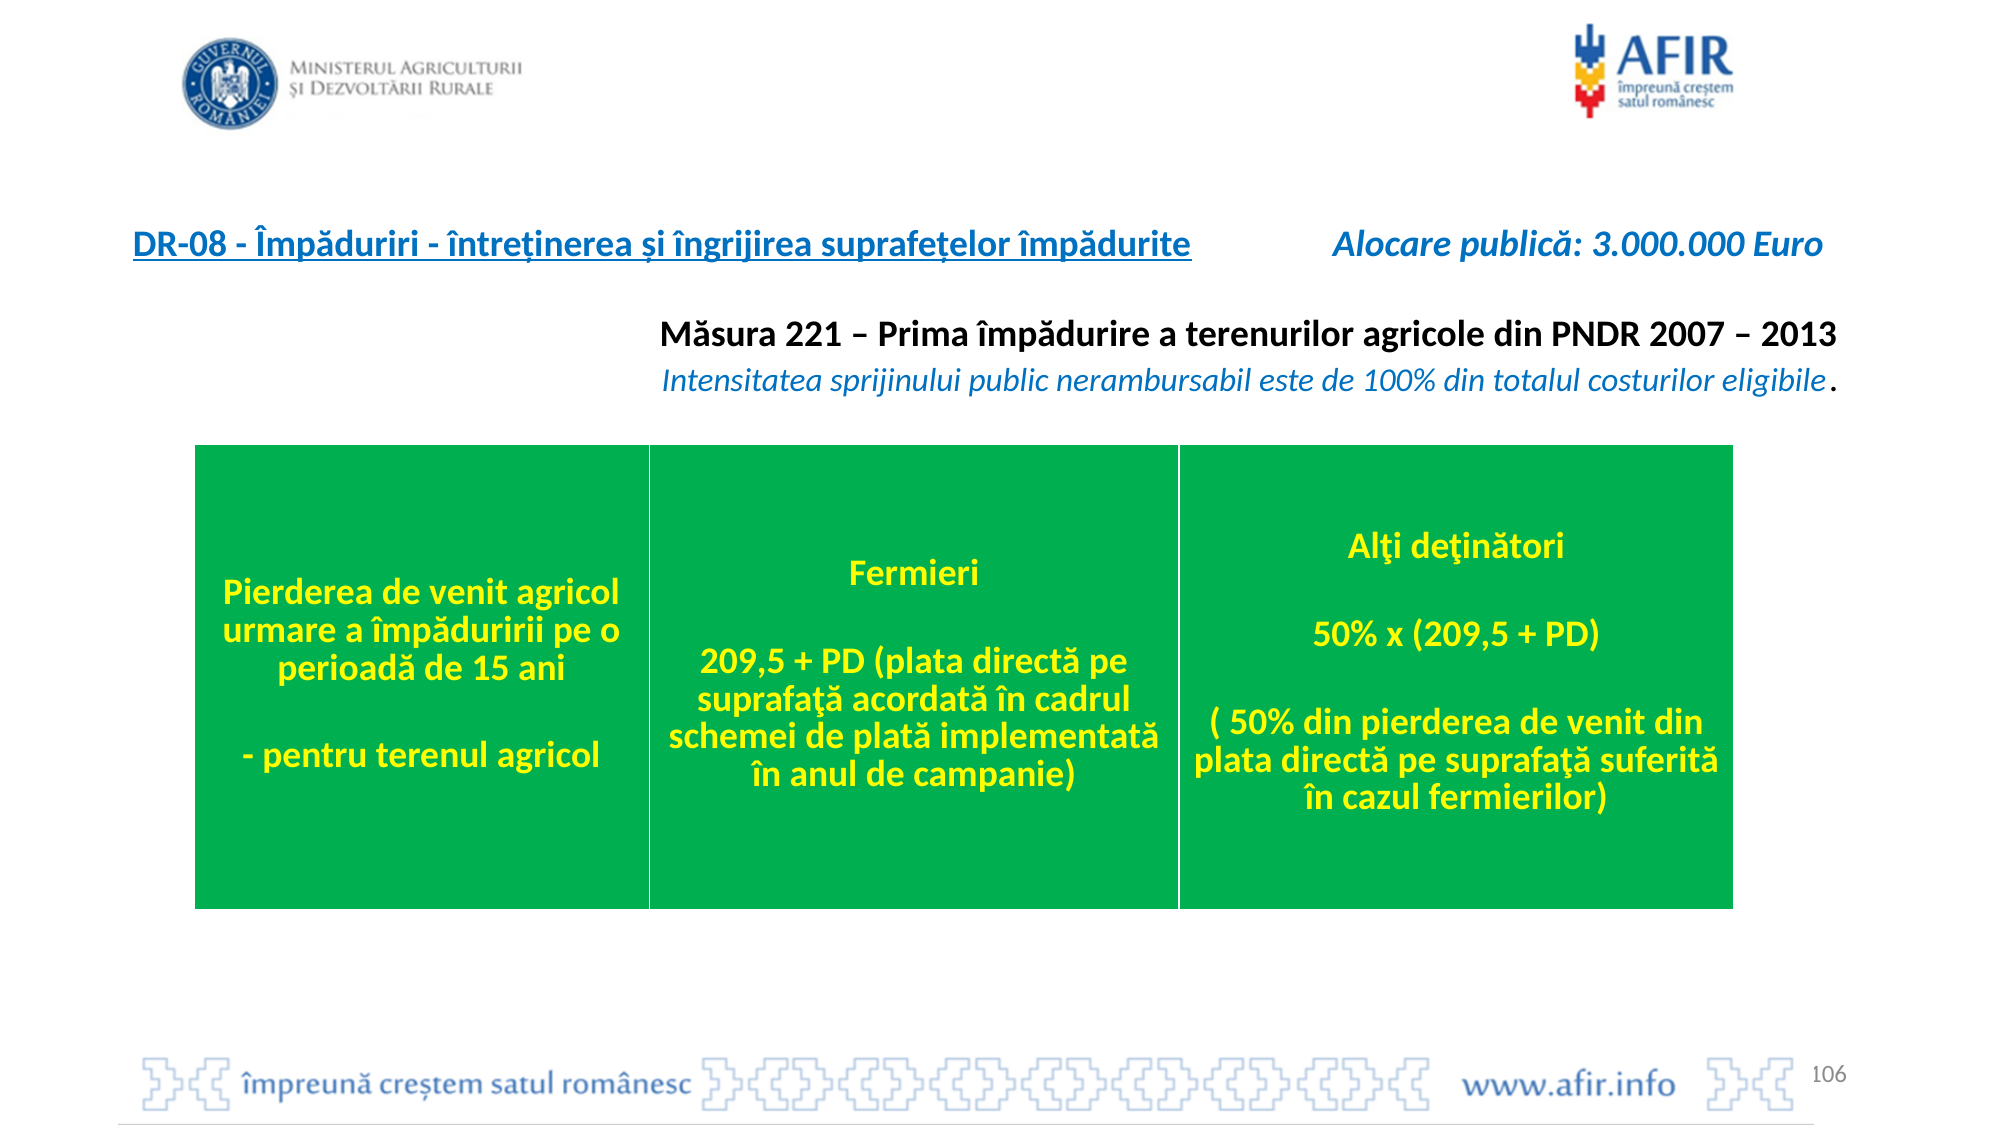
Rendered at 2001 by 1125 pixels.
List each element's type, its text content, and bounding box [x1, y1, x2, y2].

slide_number 106 [1814, 1042, 1863, 1103]
text_box DR-08 - Împăduriri - întreținerea și îngrijirea suprafețelor împădurite Alocare publică: 3.000.000 Euro Măsura 221 – Prima împădurire a terenurilor agricole din PNDR 2007 – 2013 Intensitatea sprijinului public nerambursabil este de 100% din totalul costurilor eligibile. [1814, 211, 1853, 407]
picture [118, 0, 1814, 1125]
